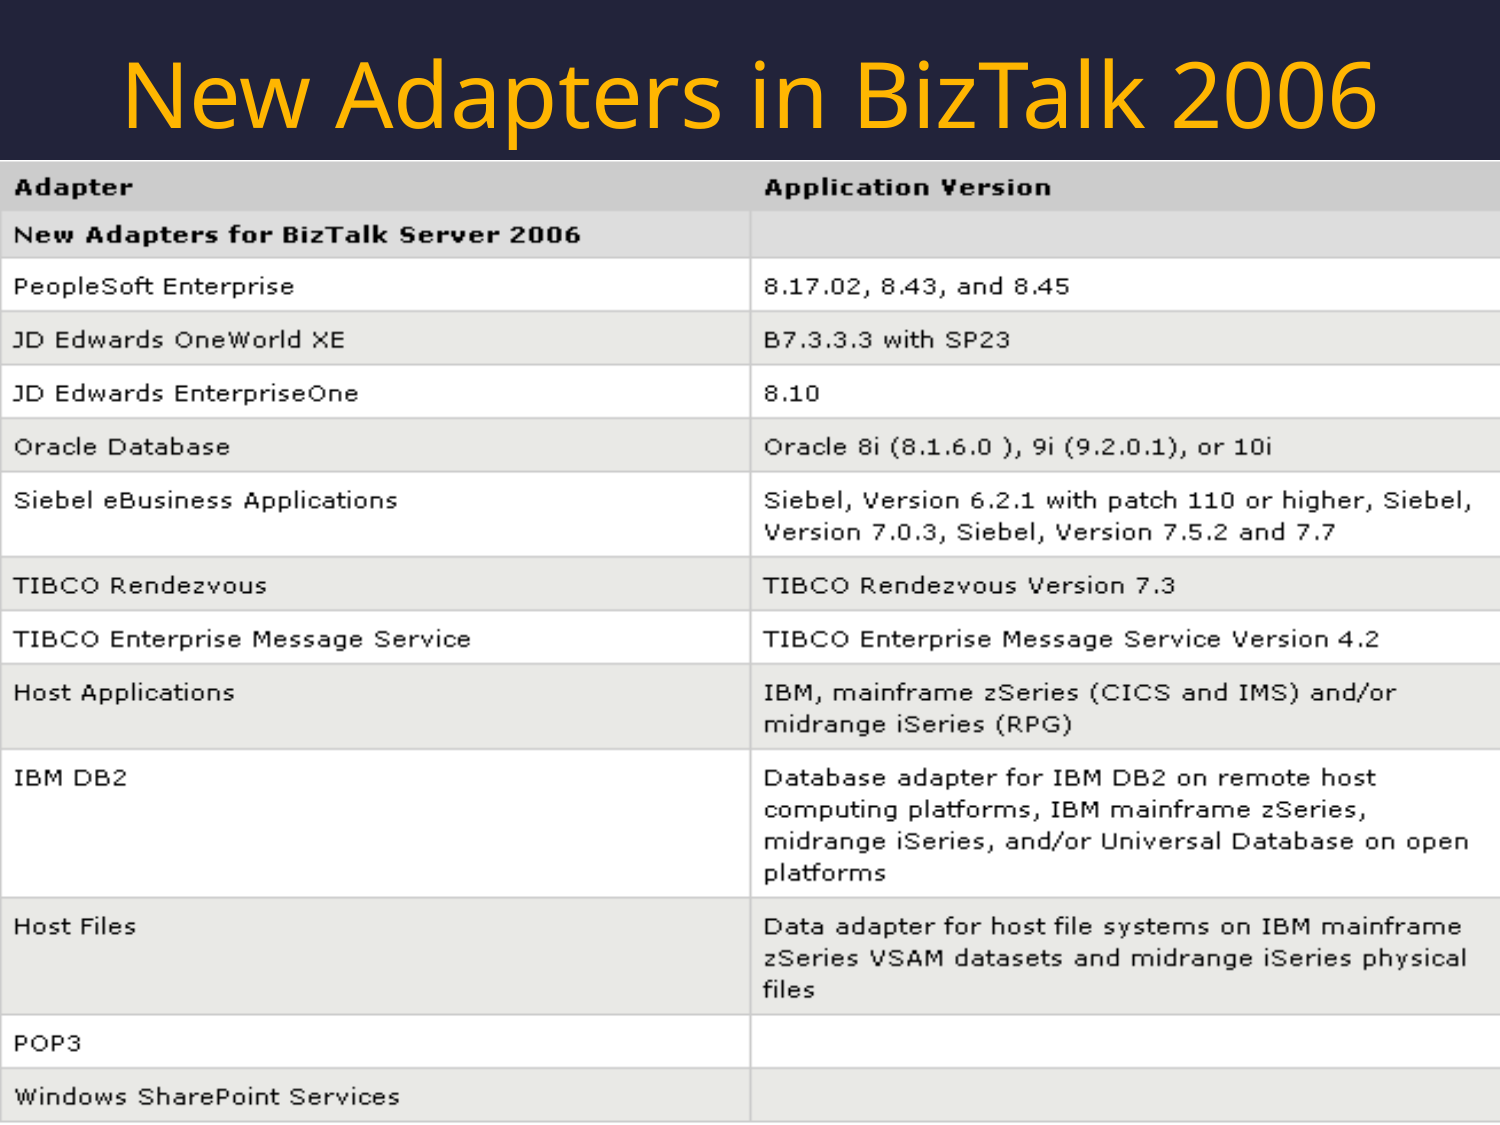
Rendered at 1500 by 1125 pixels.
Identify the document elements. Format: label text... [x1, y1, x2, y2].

title New Adapters in BizTalk 2006 [62, 37, 1440, 159]
picture [0, 160, 1500, 1125]
